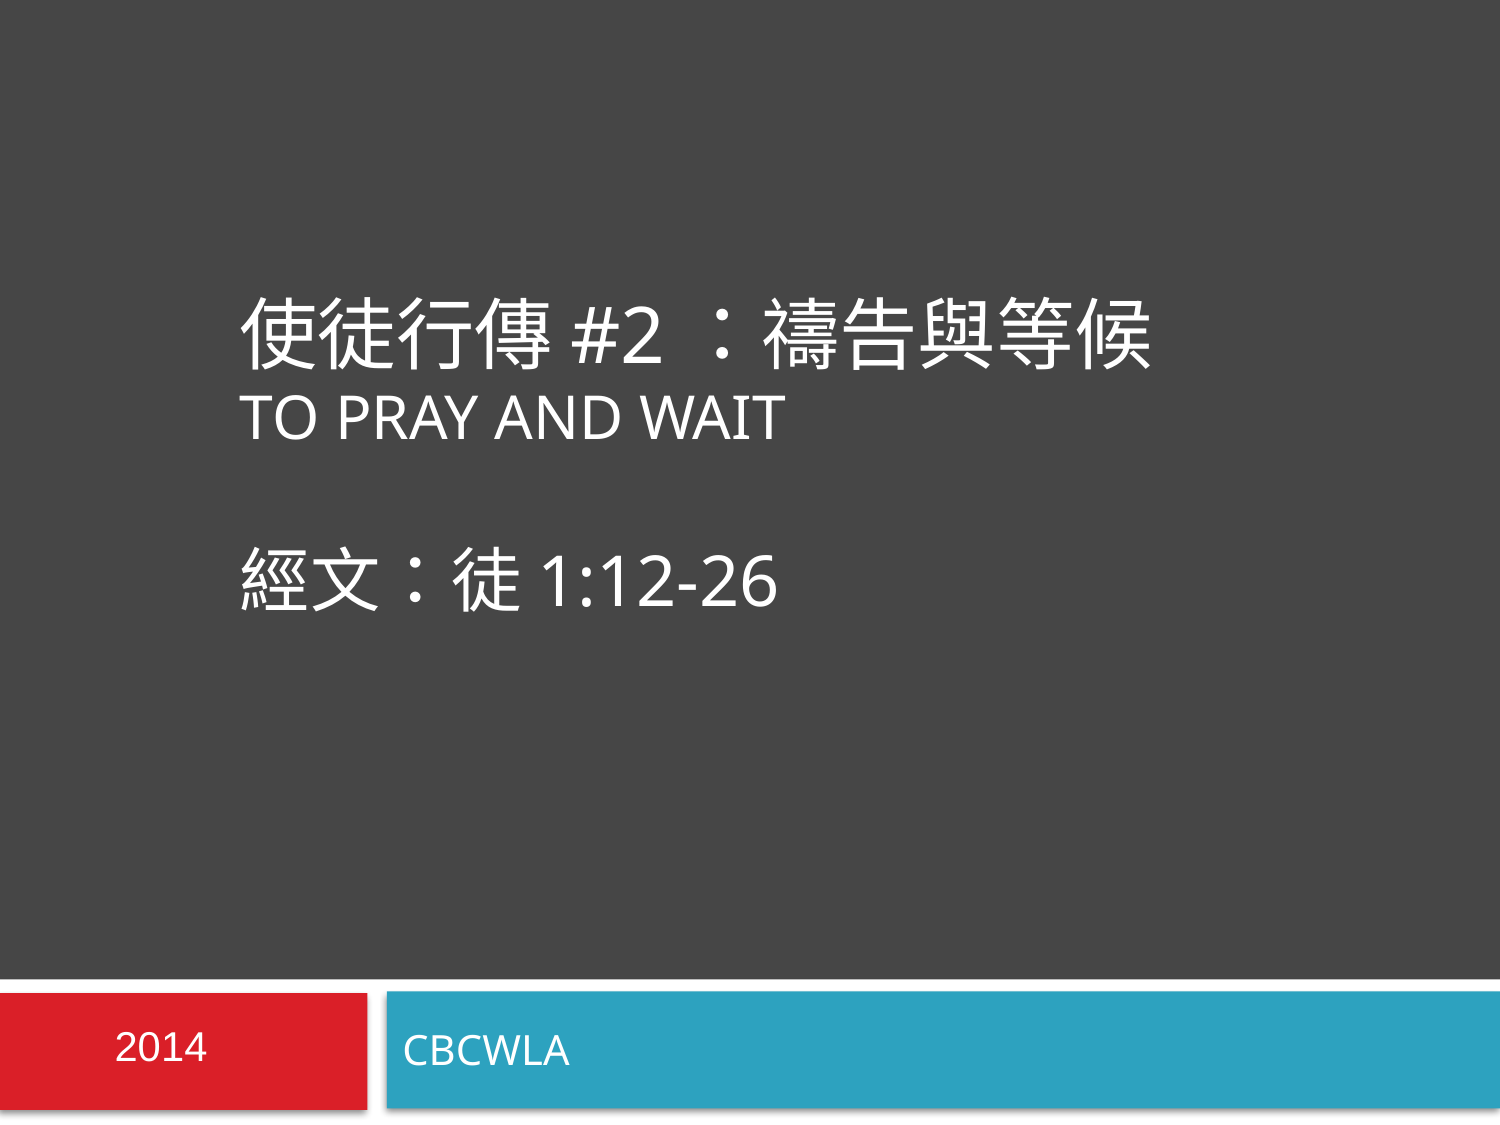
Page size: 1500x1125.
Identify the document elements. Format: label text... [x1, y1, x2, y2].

subtitle CBCWLA [387, 992, 1457, 1105]
text_box 2014 [99, 1012, 313, 1078]
title 使徒行傳#2：禱告與等候 To Pray AND Wait 經文：徒1:12-26 [225, 275, 1300, 713]
